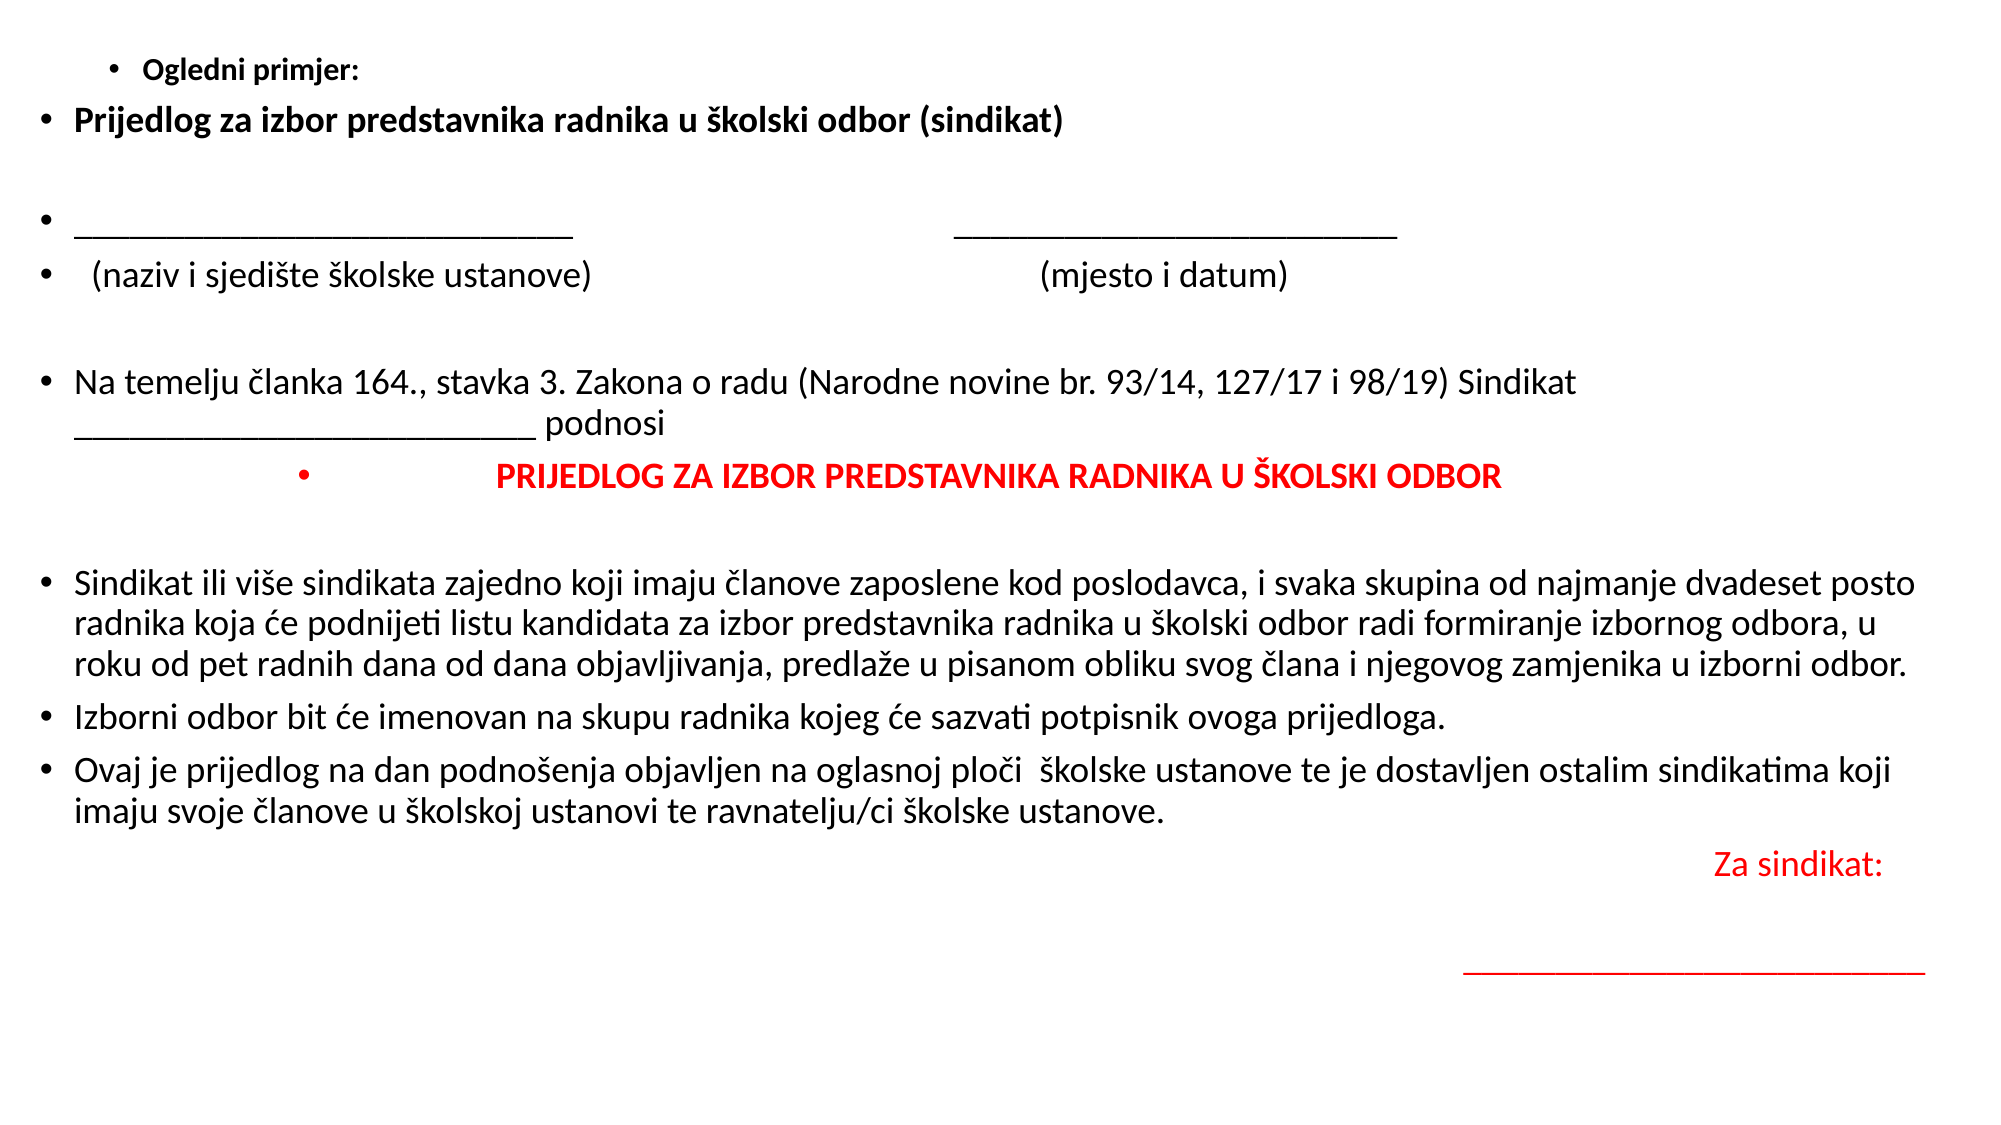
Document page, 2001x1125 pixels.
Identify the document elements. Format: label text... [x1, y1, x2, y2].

list Ogledni primjer: Prijedlog za izbor predstavnika radnika u školski odbor (sindikat) ___________________________ ________________________ (naziv i sjedište školske ustanove) (mjesto i datum) Na temelju članka 164., stavka 3. Zakona o radu (Narodne novine br. 93/14, 127/17 i 98/19) Sindikat _________________________ podnosi PRIJEDLOG ZA IZBOR PREDSTAVNIKA RADNIKA U ŠKOLSKI ODBOR Sindikat ili više sindikata zajedno koji imaju članove zaposlene kod poslodavca, i svaka skupina od najmanje dvadeset posto radnika koja će podnijeti listu kandidata za izbor predstavnika radnika u školski odbor radi formiranje izbornog odbora, u roku od pet radnih dana od dana objavljivanja, predlaže u pisanom obliku svog člana i njegovog zamjenika u izborni odbor. Izborni odbor bit će imenovan na skupu radnika kojeg će sazvati potpisnik ovoga prijedloga. Ovaj je prijedlog na dan podnošenja objavljen na oglasnoj ploči školske ustanove te je dostavljen ostalim sindikatima koji imaju svoje članove u školskoj ustanovi te ravnatelju/ci školske ustanove. Za sindikat: _________________________ [24, 45, 1941, 1094]
